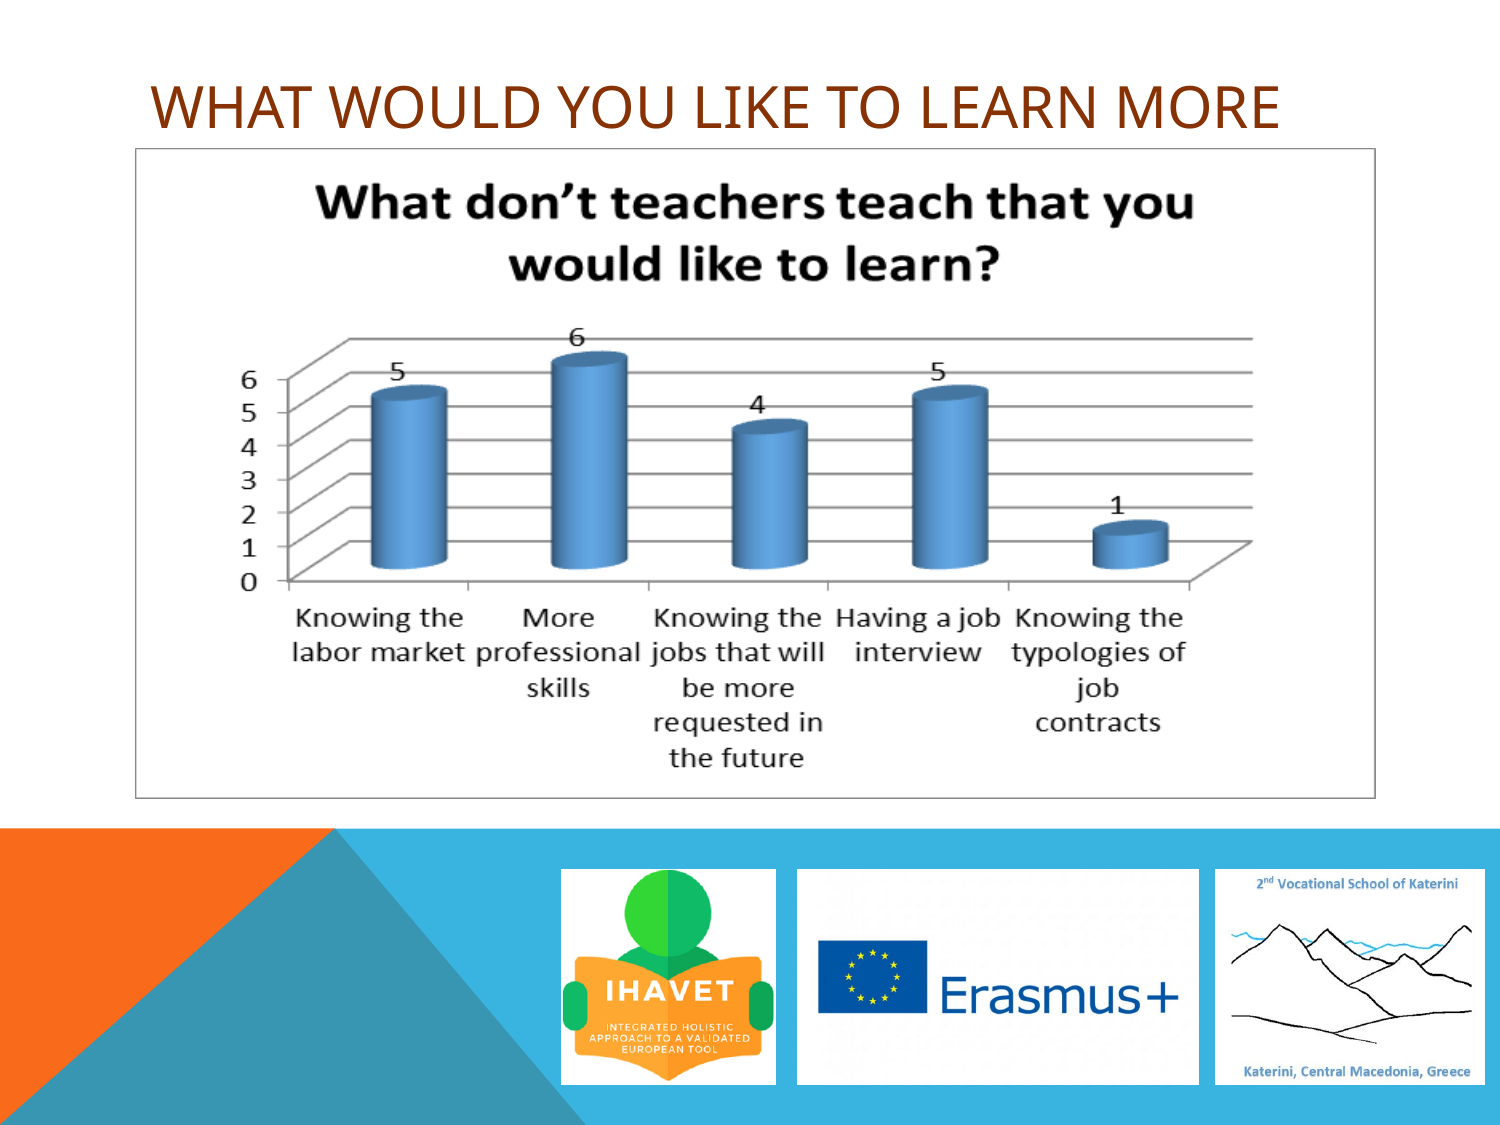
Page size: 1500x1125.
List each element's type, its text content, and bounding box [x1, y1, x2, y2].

picture [560, 869, 777, 1085]
picture [796, 869, 1200, 1085]
title What would you like to learn more [135, 60, 1369, 148]
picture [135, 148, 1377, 800]
picture [1214, 869, 1486, 1085]
